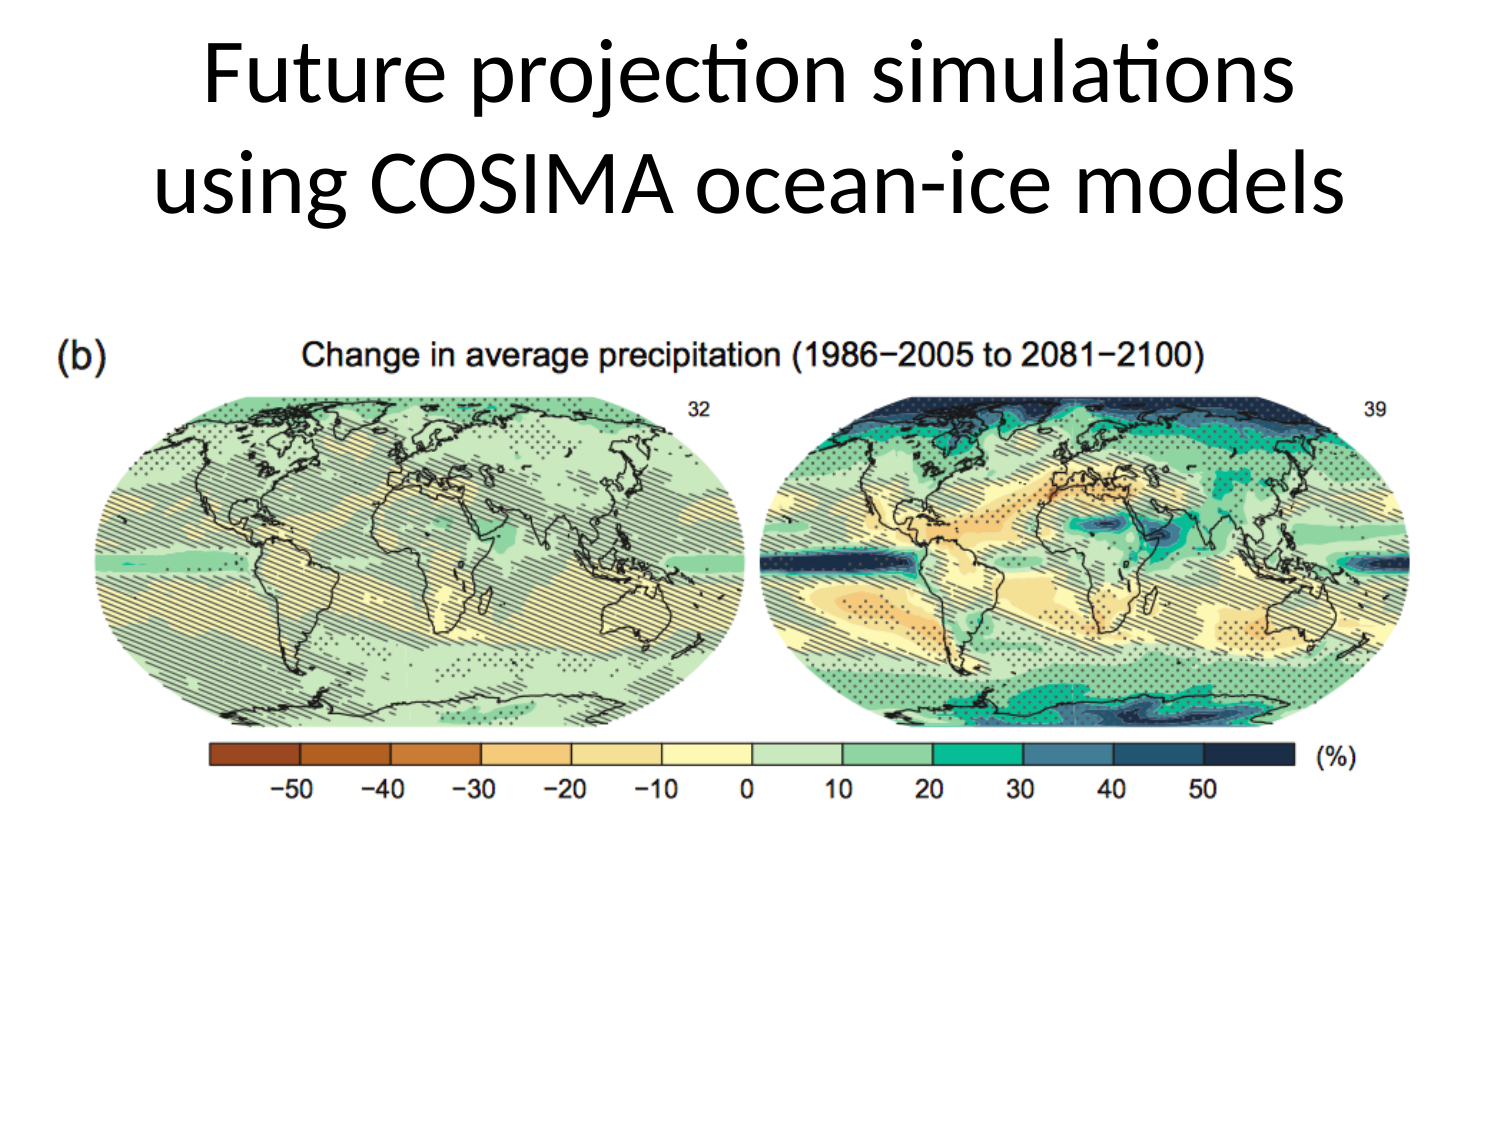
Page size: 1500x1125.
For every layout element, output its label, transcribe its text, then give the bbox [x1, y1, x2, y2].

title Future projection simulations using COSIMA ocean-ice models [112, 0, 1388, 242]
picture [0, 297, 1500, 825]
